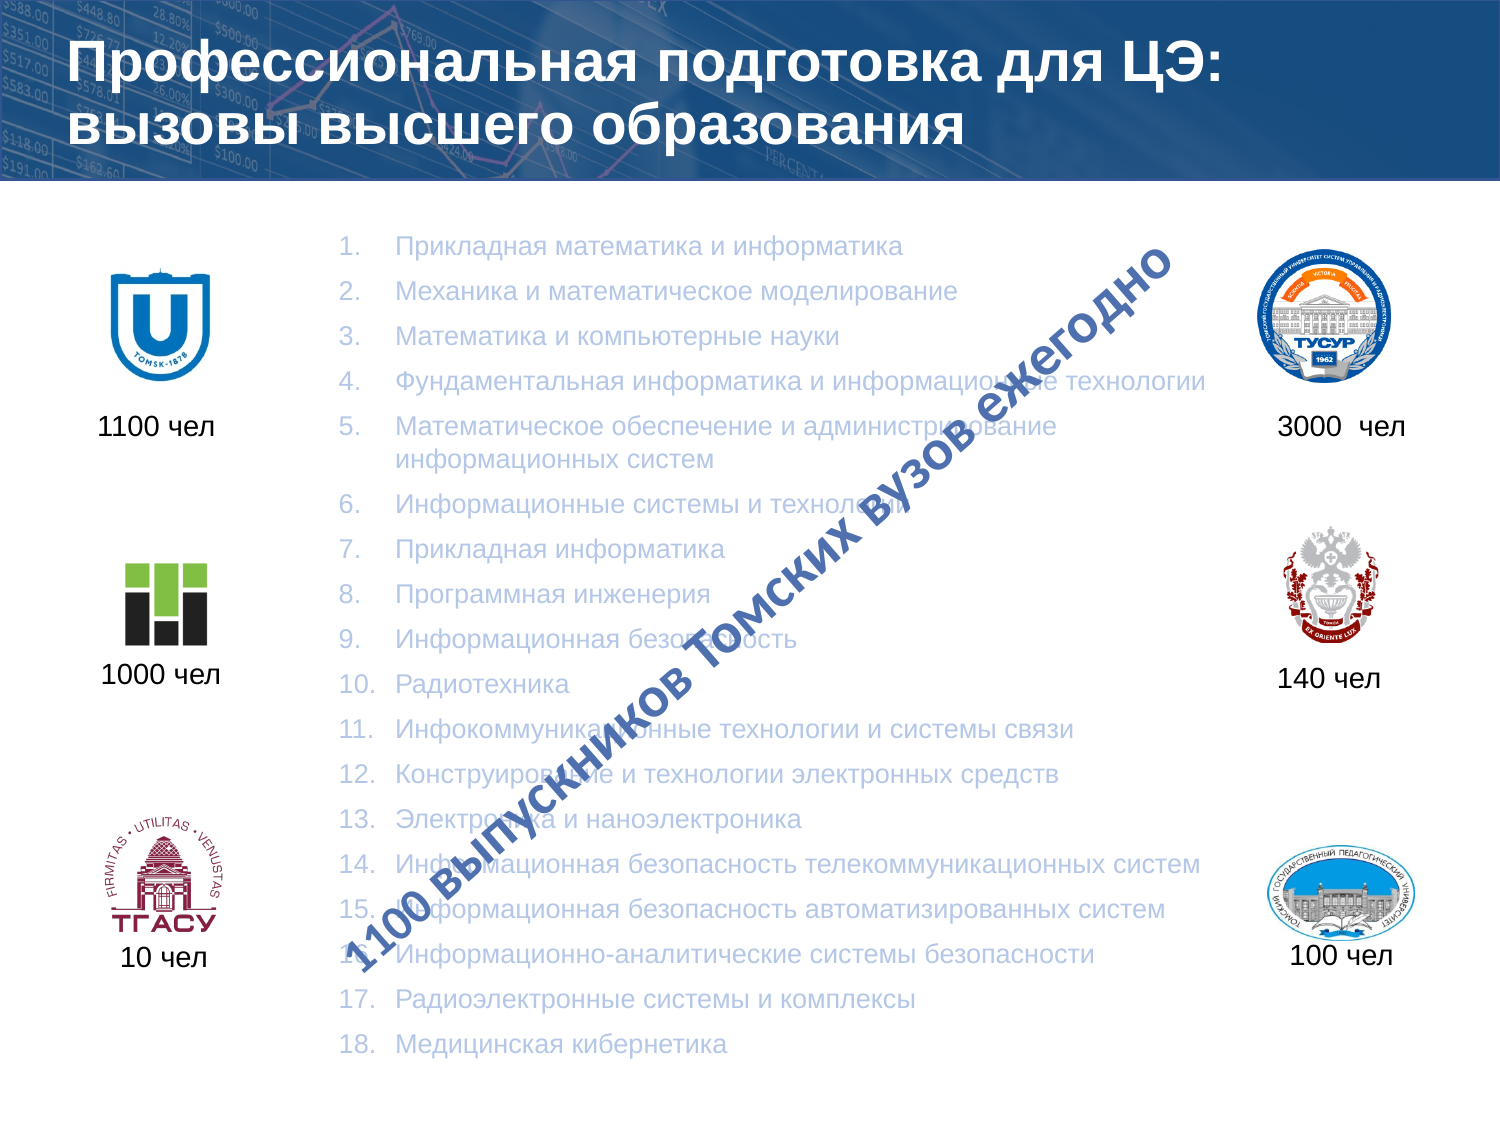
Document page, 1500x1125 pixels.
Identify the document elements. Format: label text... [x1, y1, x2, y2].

picture [104, 817, 229, 932]
text_box 140 чел [1168, 652, 1490, 703]
text_box 1100 чел [0, 399, 317, 450]
text_box 1000 чел [0, 648, 322, 698]
text_box 100 чел [1184, 929, 1499, 979]
picture [104, 266, 214, 385]
picture [0, 0, 1500, 180]
picture [1277, 511, 1381, 643]
picture [1257, 249, 1391, 383]
picture [1267, 845, 1415, 941]
title Профессиональная подготовка для ЦЭ: вызовы высшего образования [51, 180, 1455, 189]
picture [123, 558, 212, 649]
text_box 1100 выпускников Томских вузов ежегодно [301, 200, 1205, 1006]
text_box 3000 чел [1181, 400, 1500, 451]
text_box Прикладная математика и информатика Механика и математическое моделирование Математика и компьютерные науки Фундаментальная информатика и информационные технологии Математическое обеспечение и администрирование информационных систем Информационные системы и технологии Прикладная информатика Программная инженерия Информационная безопасность Радиотехника Инфокоммуникационные технологии и системы связи Конструирование и технологии электронных средств Электроника и наноэлектроника Информационная безопасность телекоммуникационных систем Информационная безопасность автоматизированных систем Информационно-аналитические системы безопасности Радиоэлектронные системы и комплексы Медицинская кибернетика [323, 221, 1225, 1039]
text_box 10 чел [15, 930, 312, 981]
